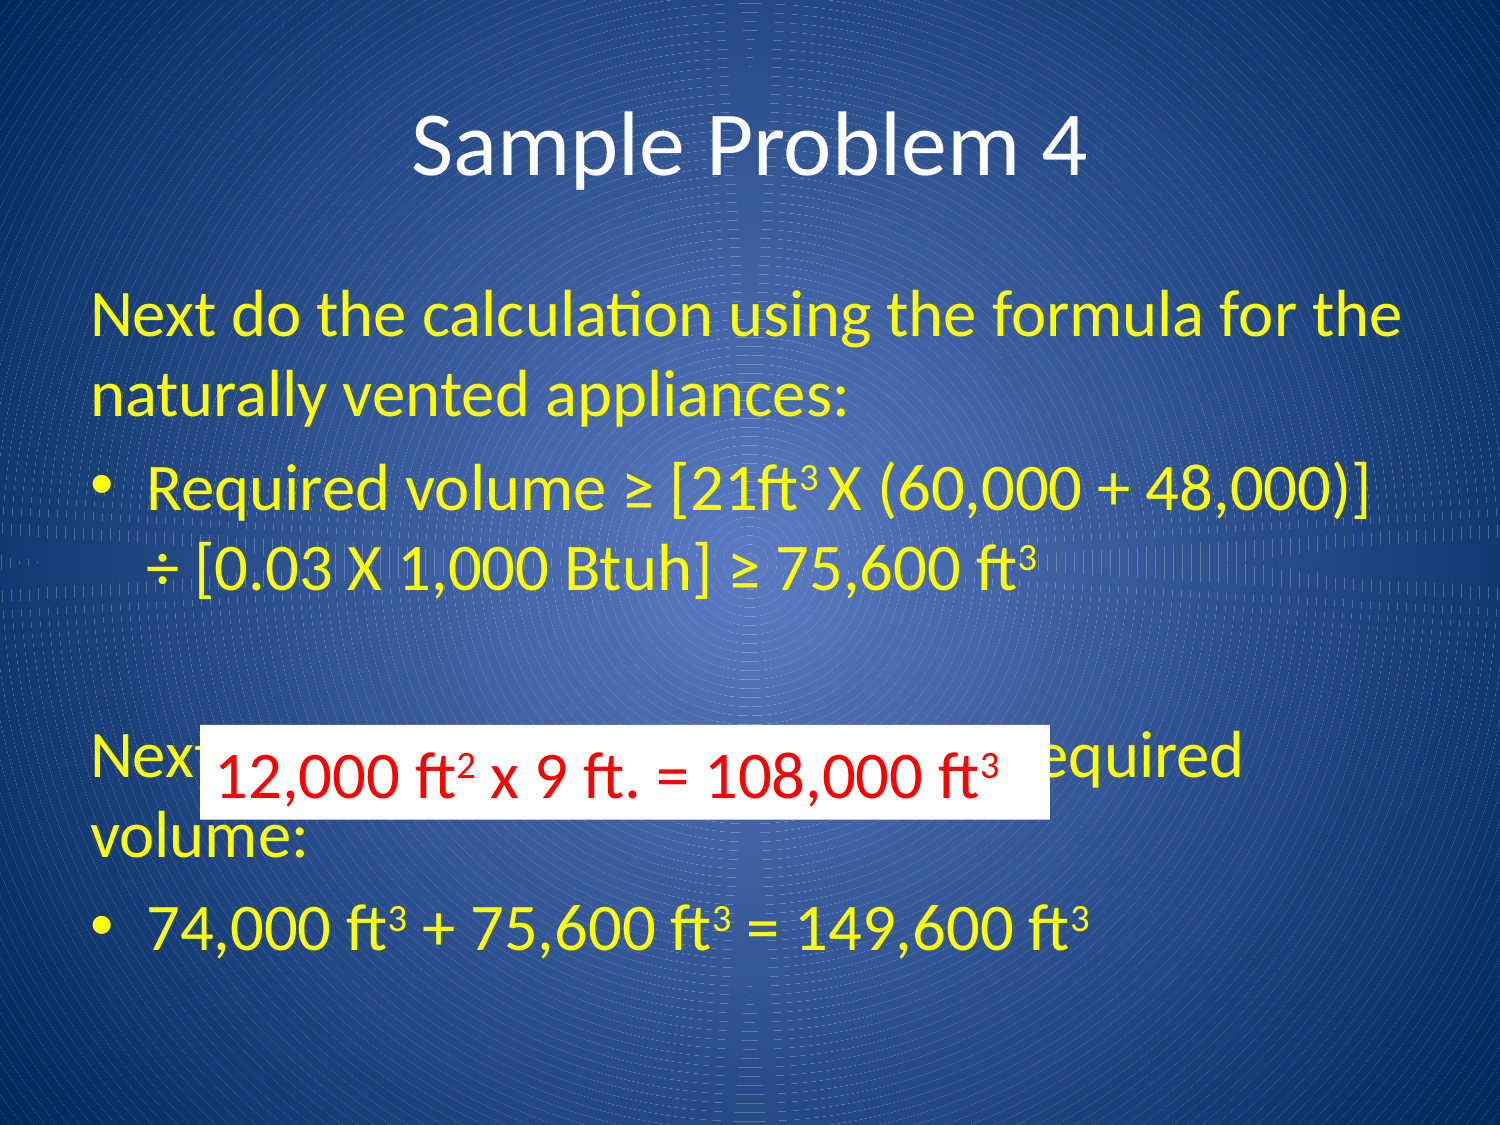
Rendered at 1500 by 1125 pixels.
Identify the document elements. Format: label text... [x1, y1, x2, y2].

text_box 12,000 ft2 x 9 ft. = 108,000 ft3 [200, 724, 1050, 820]
title Sample Problem 4 [75, 45, 1425, 233]
list Next do the calculation using the formula for the naturally vented appliances: Required volume ≥ [21ft3 X (60,000 + 48,000)] ÷ [0.03 X 1,000 Btuh] ≥ 75,600 ft3 Next, add up the two for the total required volume: 74,000 ft3 + 75,600 ft3 = 149,600 ft3 [75, 262, 1425, 1100]
